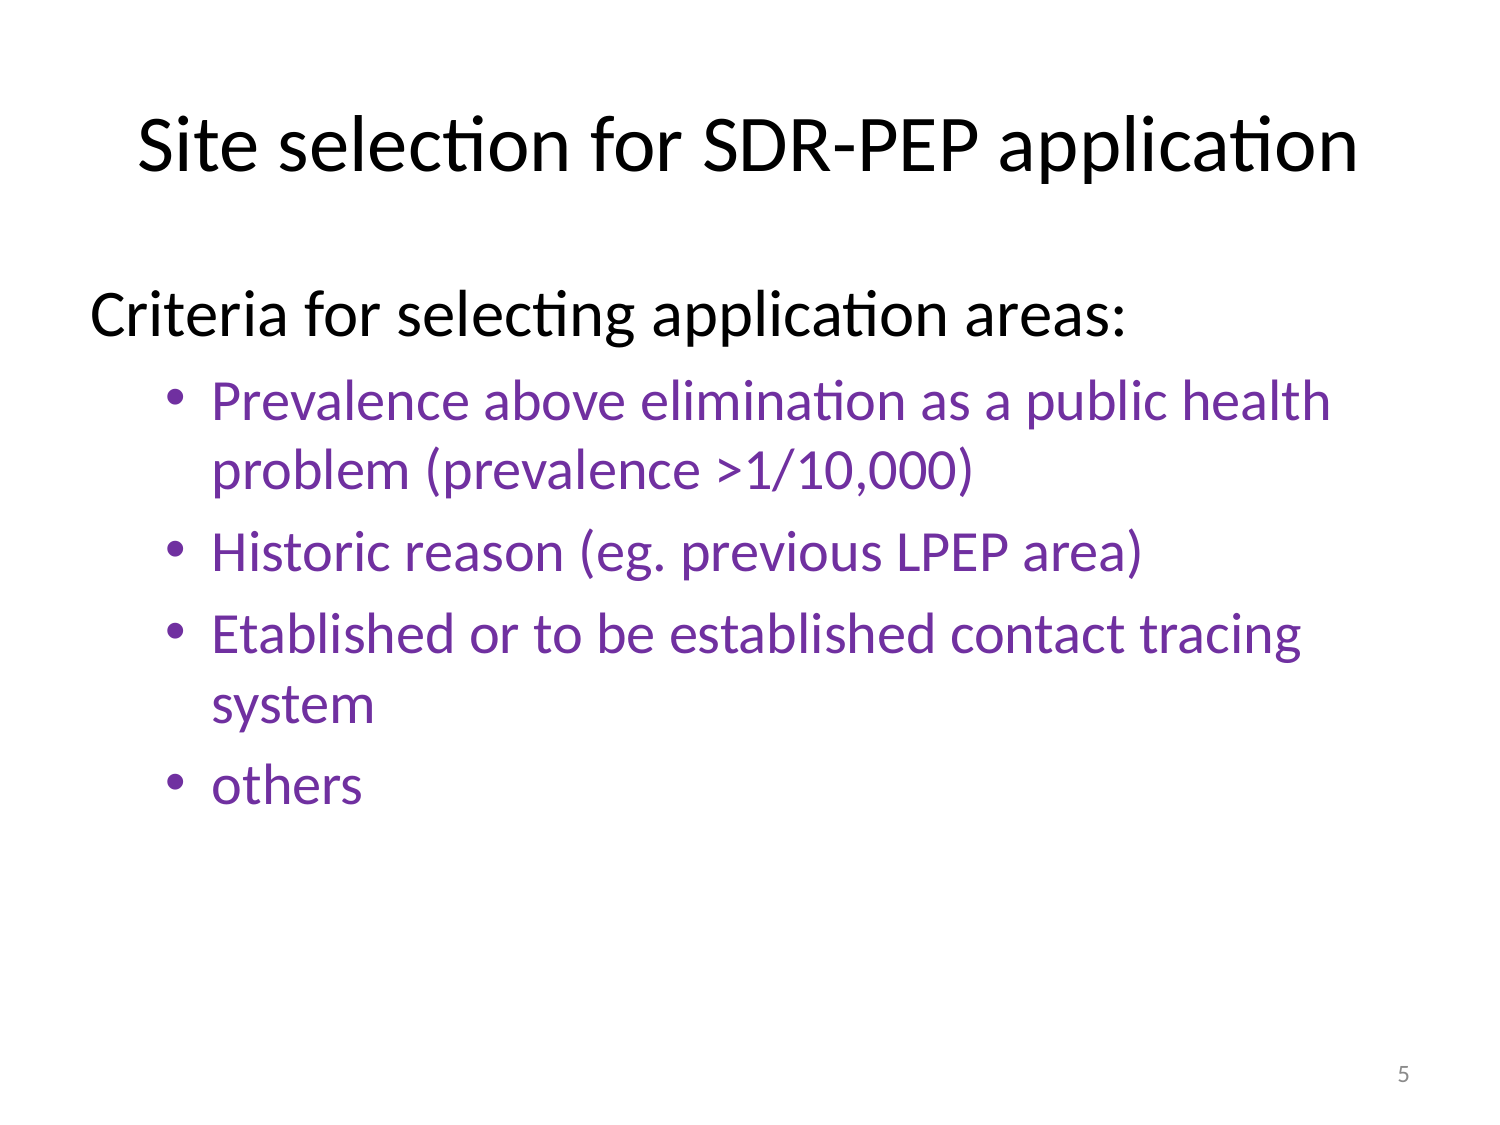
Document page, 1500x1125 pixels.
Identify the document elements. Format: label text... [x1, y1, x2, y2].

slide_number 5 [1074, 1042, 1425, 1103]
title Site selection for SDR-PEP application [75, 45, 1425, 233]
list Criteria for selecting application areas: Prevalence above elimination as a public health problem (prevalence >1/10,000) Historic reason (eg. previous LPEP area) Etablished or to be established contact tracing system others [75, 262, 1425, 1005]
